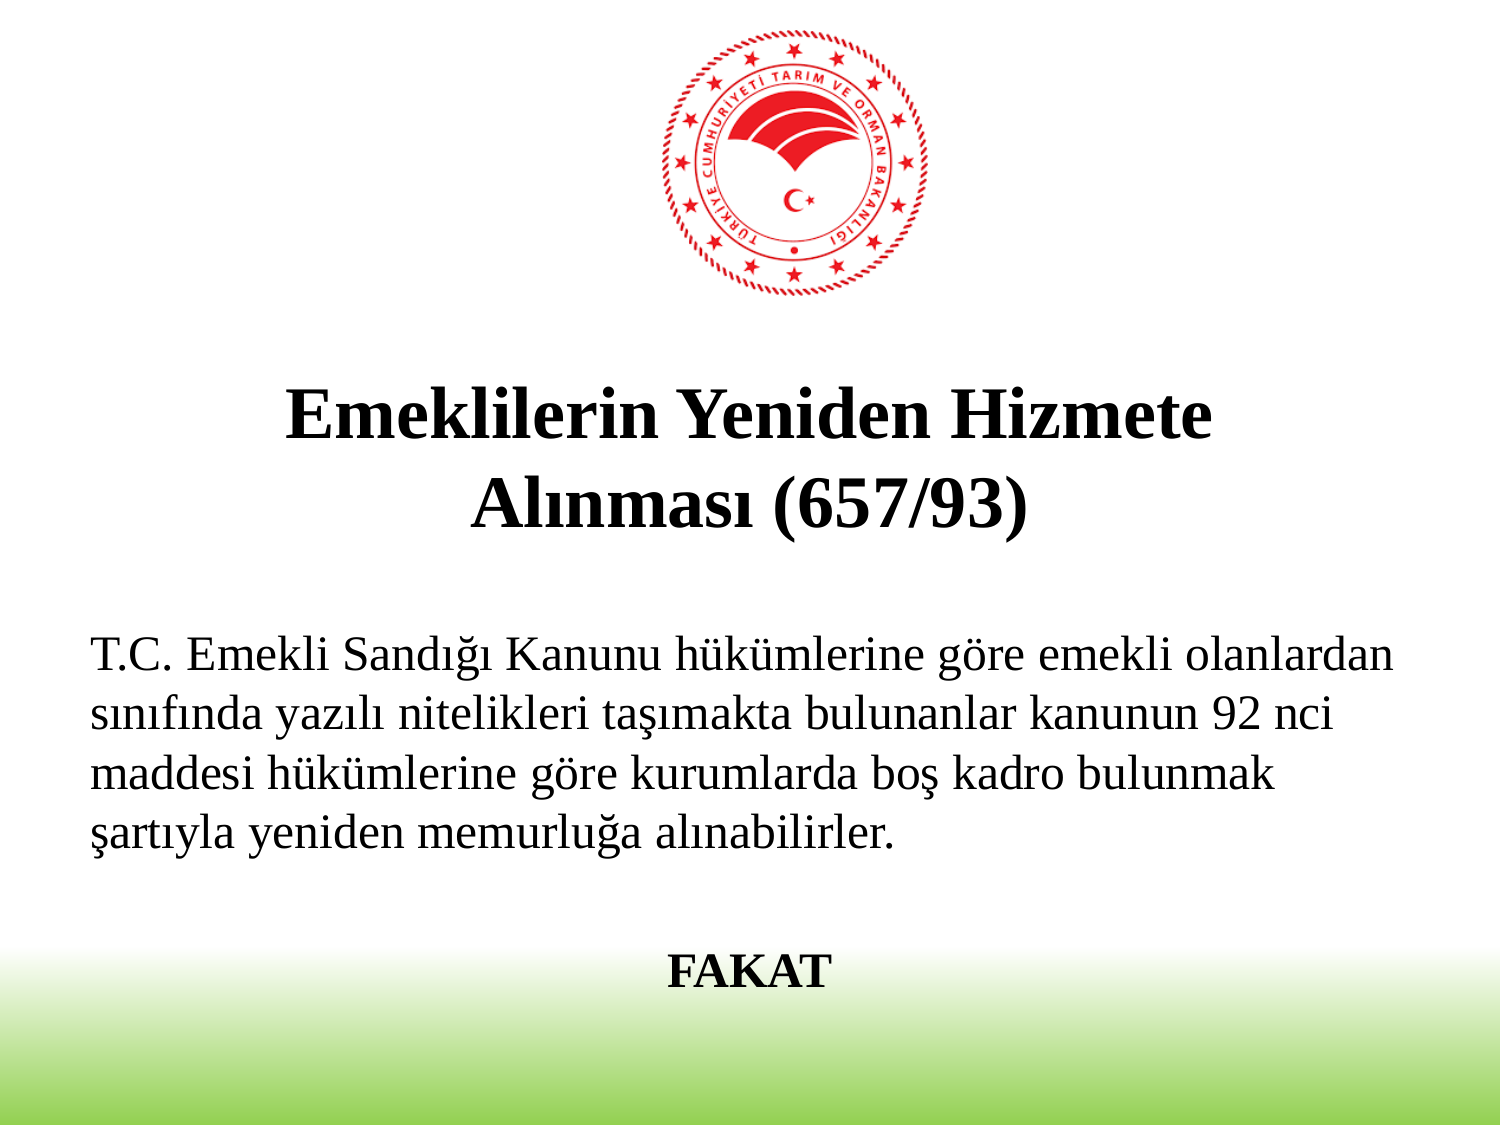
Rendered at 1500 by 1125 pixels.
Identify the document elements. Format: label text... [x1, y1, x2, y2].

picture [662, 30, 928, 296]
list Emeklilerin Yeniden Hizmete Alınması (657/93) T.C. Emekli Sandığı Kanunu hükümlerine göre emekli olanlardan sınıfında yazılı nitelikleri taşımakta bulunanlar kanunun 92 nci maddesi hükümlerine göre kurumlarda boş kadro bulunmak şartıyla yeniden memurluğa alınabilirler. FAKAT [75, 262, 1425, 1005]
